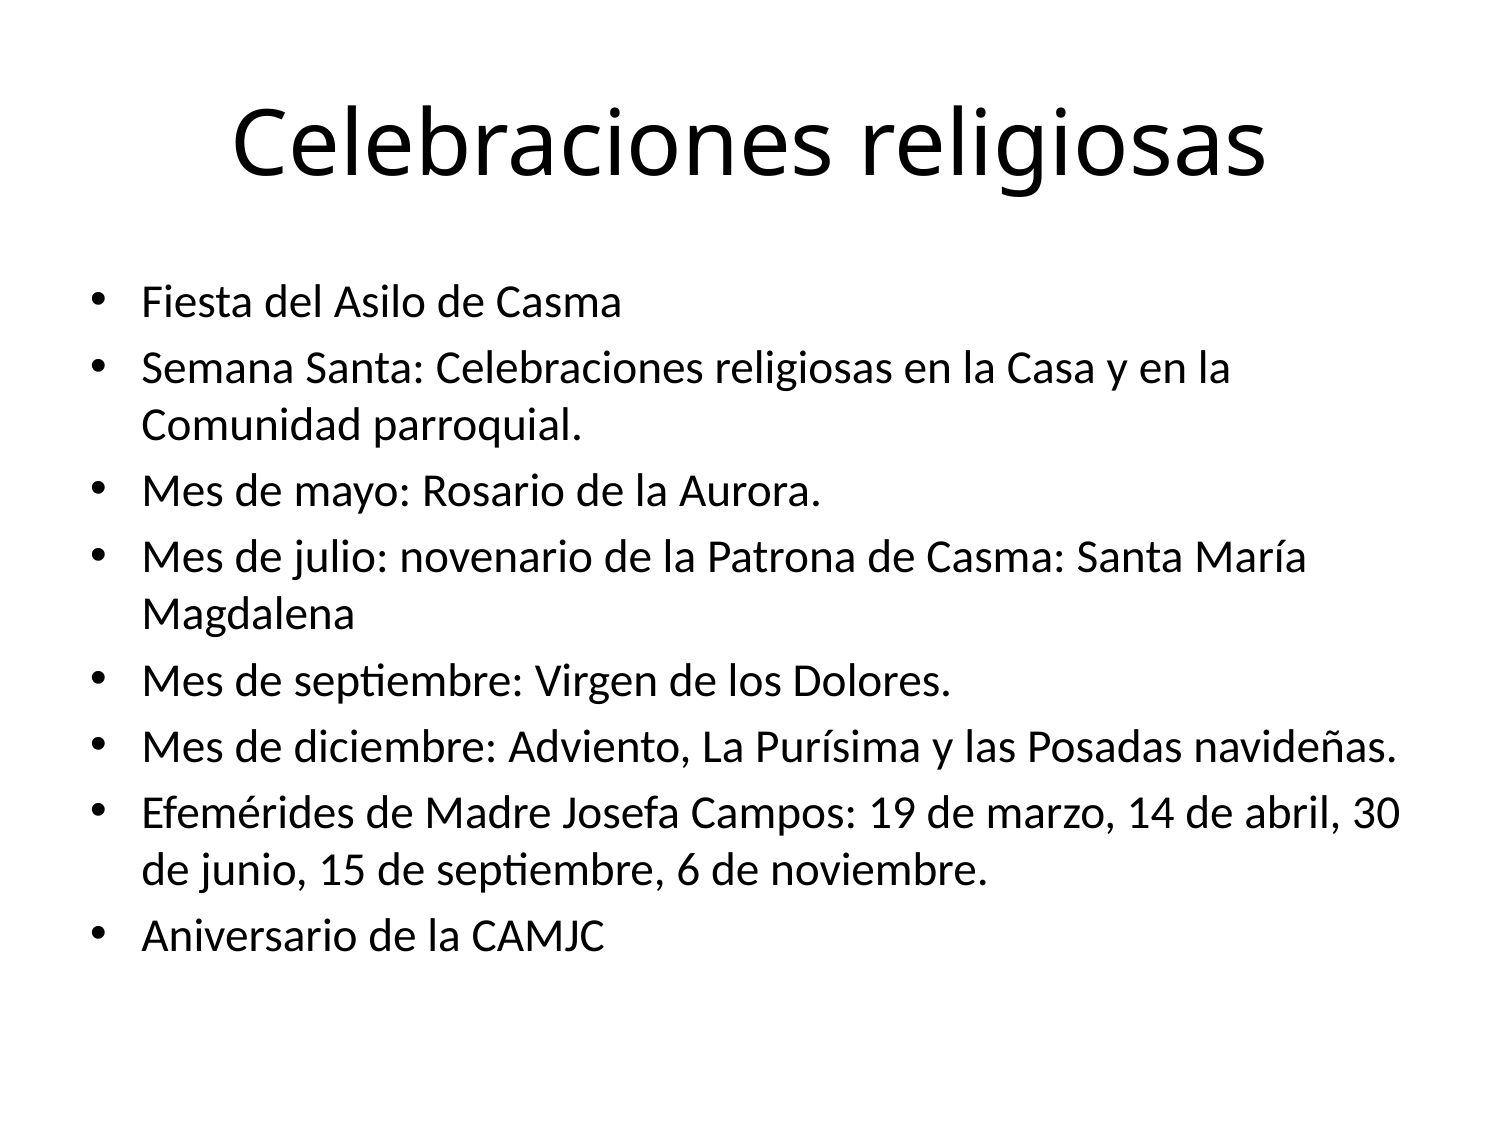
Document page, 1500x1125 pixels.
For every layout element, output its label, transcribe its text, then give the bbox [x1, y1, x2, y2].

title Celebraciones religiosas [75, 45, 1425, 233]
list Fiesta del Asilo de Casma Semana Santa: Celebraciones religiosas en la Casa y en la Comunidad parroquial. Mes de mayo: Rosario de la Aurora. Mes de julio: novenario de la Patrona de Casma: Santa María Magdalena Mes de septiembre: Virgen de los Dolores. Mes de diciembre: Adviento, La Purísima y las Posadas navideñas. Efemérides de Madre Josefa Campos: 19 de marzo, 14 de abril, 30 de junio, 15 de septiembre, 6 de noviembre. Aniversario de la CAMJC [75, 262, 1425, 1005]
